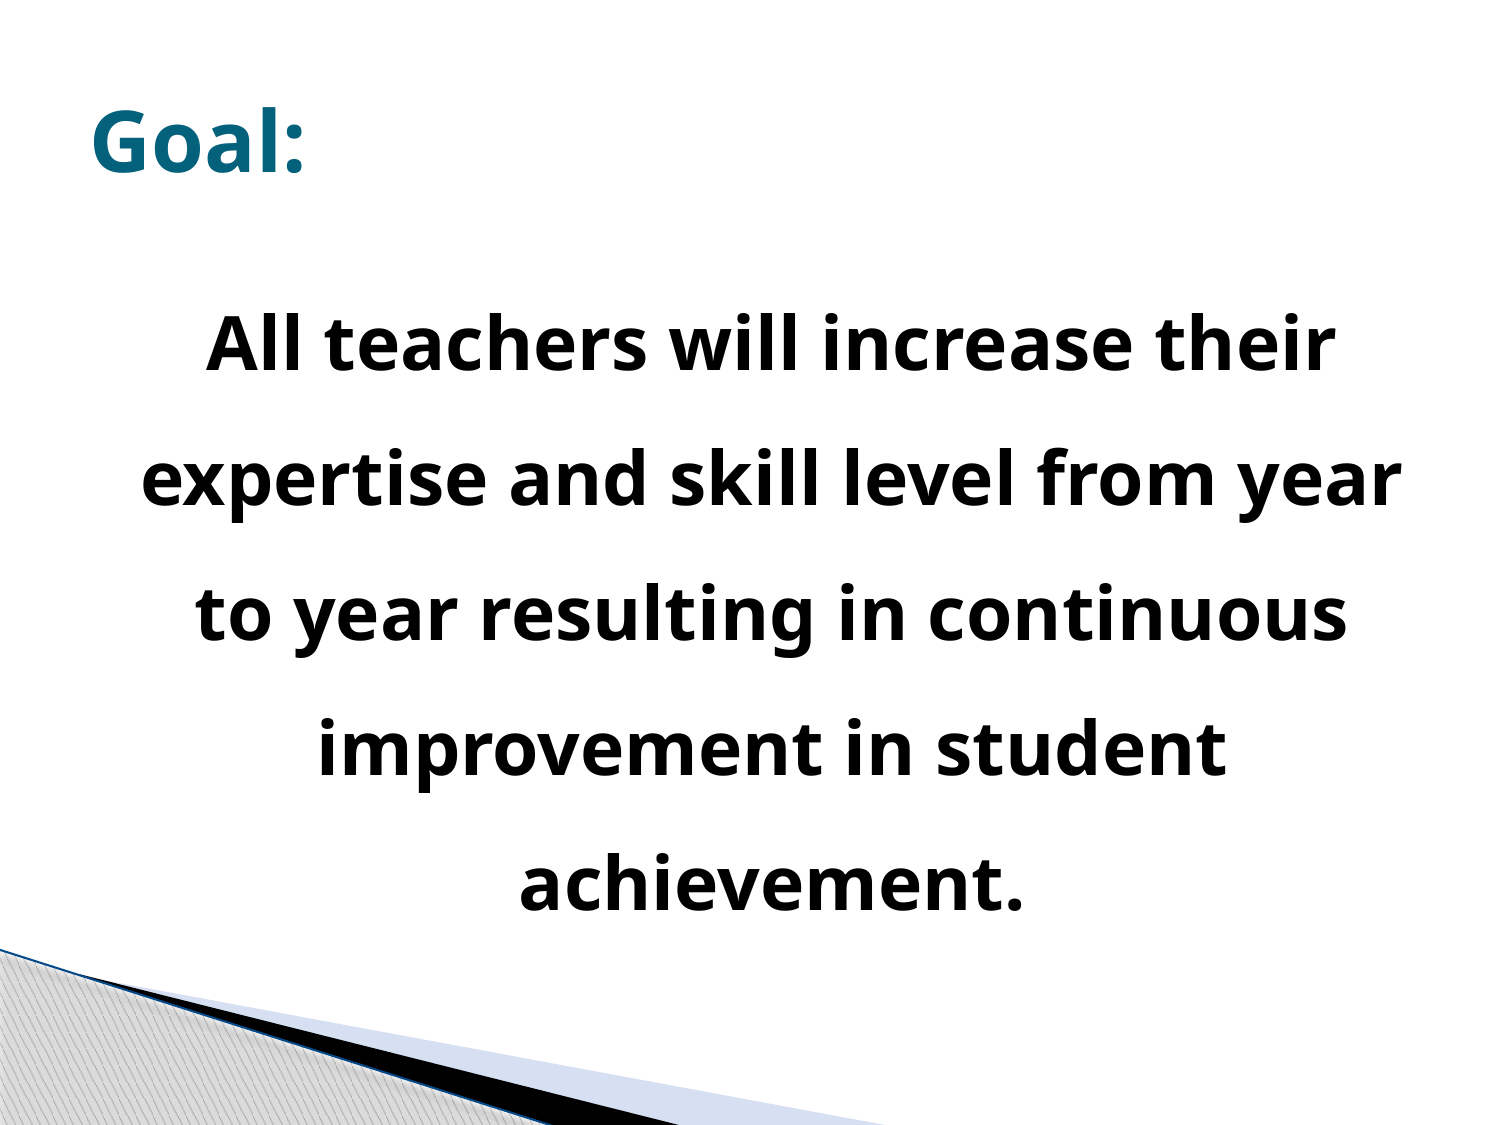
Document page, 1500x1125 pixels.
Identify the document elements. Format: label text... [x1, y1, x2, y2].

title Goal: [75, 45, 1425, 233]
list All teachers will increase their expertise and skill level from year to year resulting in continuous improvement in student achievement. [75, 243, 1425, 986]
